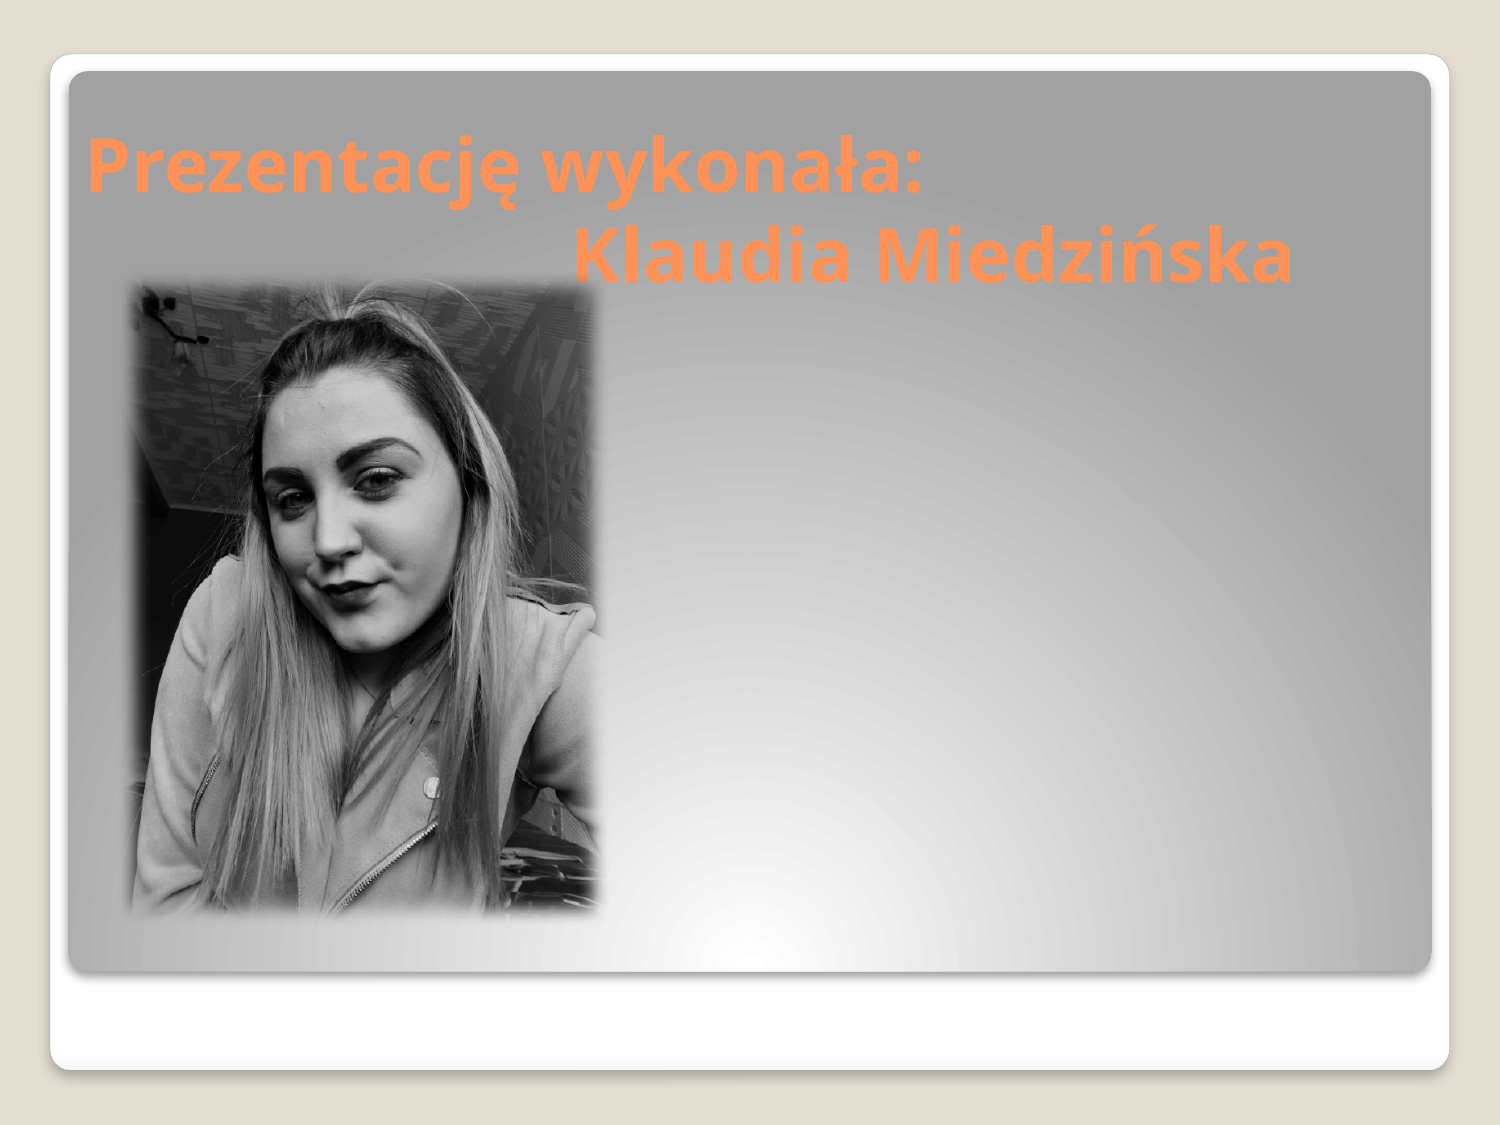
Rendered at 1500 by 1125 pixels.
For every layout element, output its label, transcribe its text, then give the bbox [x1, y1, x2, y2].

picture [116, 269, 610, 927]
title Prezentację wykonała: Klaudia Miedzińska [70, 105, 1413, 305]
